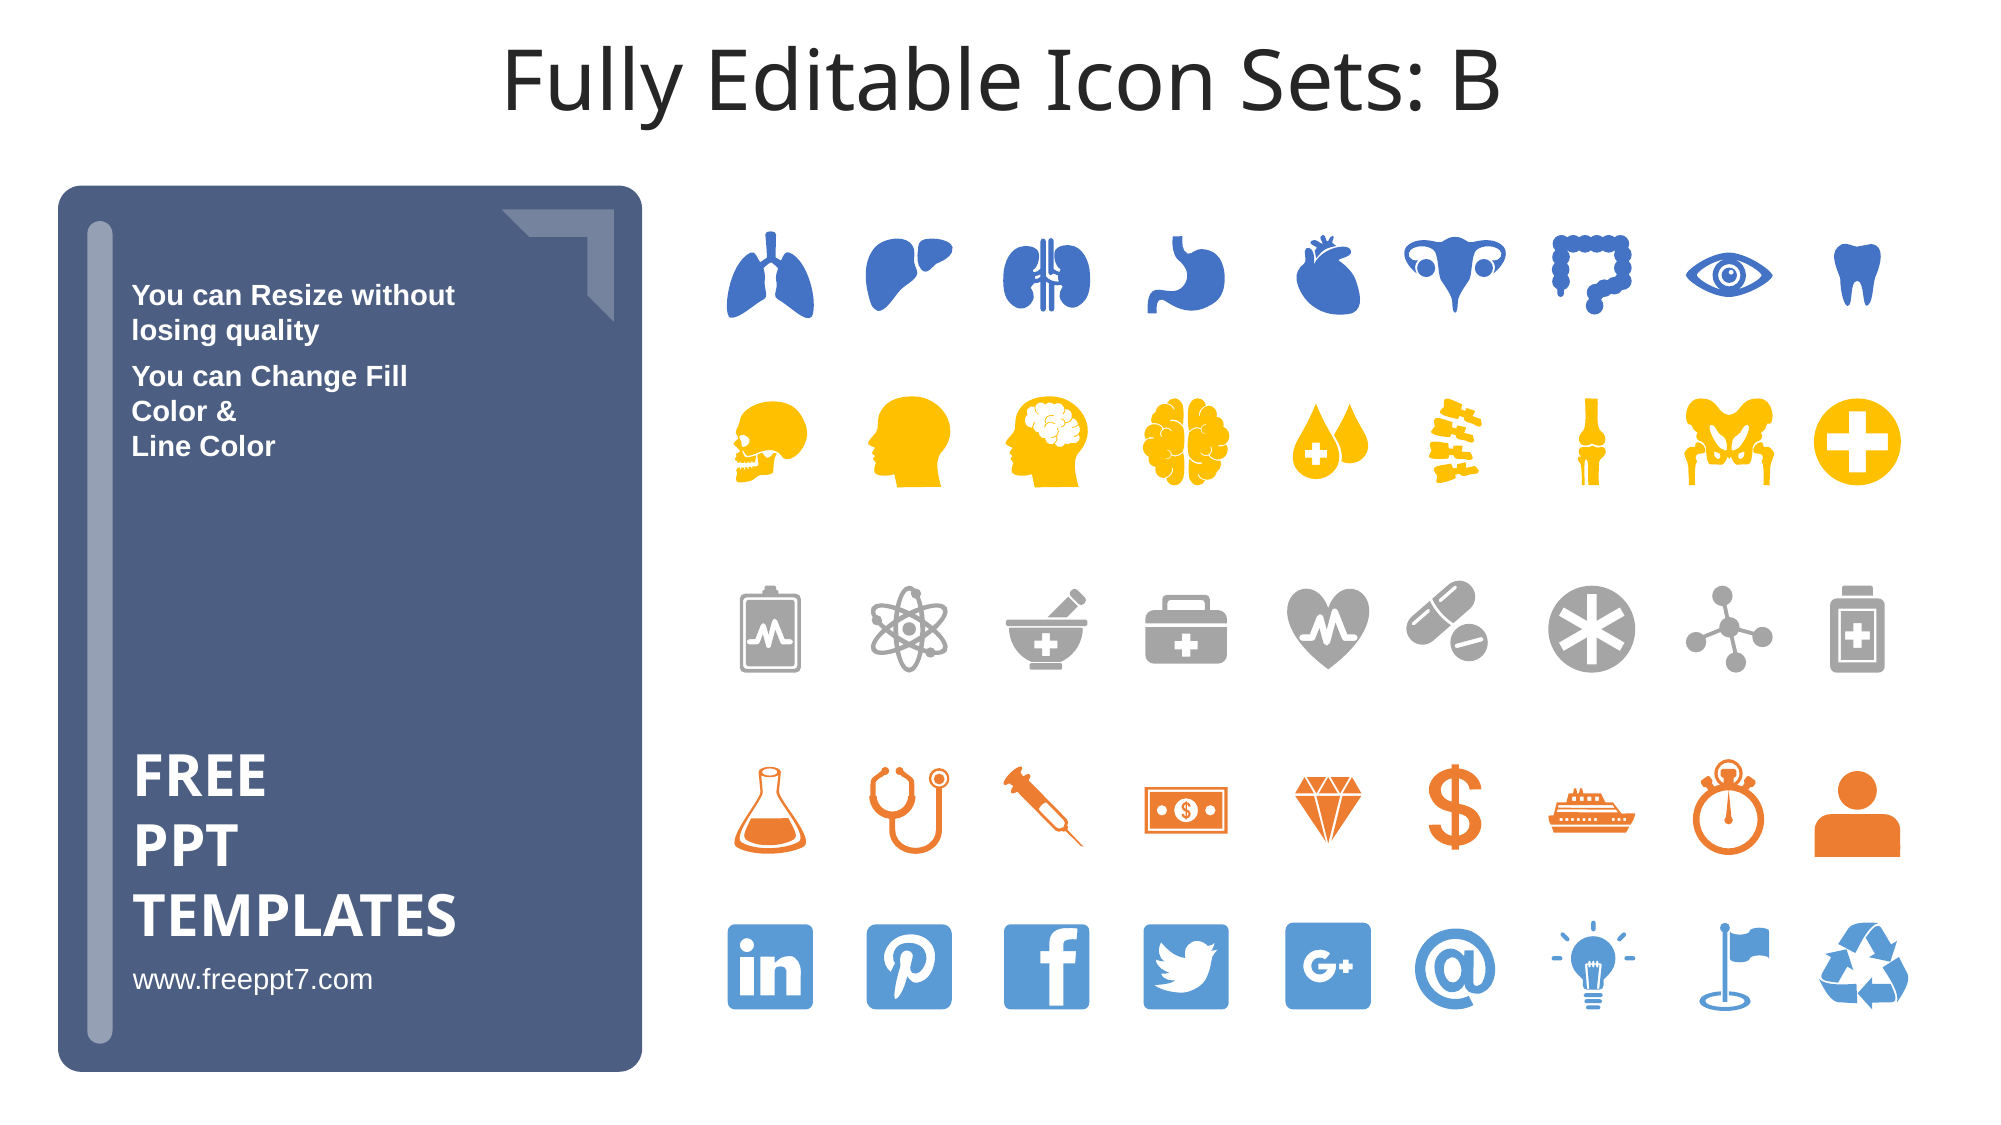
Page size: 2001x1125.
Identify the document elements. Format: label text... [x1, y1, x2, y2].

text_box [1002, 237, 1092, 313]
text_box [864, 237, 954, 312]
text_box [1812, 397, 1902, 487]
text_box [1683, 397, 1776, 487]
text_box [1403, 235, 1507, 316]
text_box [868, 765, 951, 855]
text_box [725, 230, 815, 320]
text_box [1144, 593, 1228, 625]
text_box [1547, 584, 1637, 674]
text_box [1616, 931, 1628, 943]
text_box [1829, 584, 1886, 674]
text_box [1427, 763, 1483, 851]
text_box [1547, 787, 1637, 834]
text_box [738, 584, 802, 674]
text_box [1293, 775, 1364, 844]
text_box [1569, 935, 1617, 1011]
text_box [1818, 921, 1910, 1013]
text_box [1286, 587, 1371, 671]
text_box [1142, 923, 1230, 1011]
text_box [1684, 251, 1775, 299]
text_box [1295, 233, 1362, 316]
text_box [1002, 765, 1085, 848]
text_box [1146, 235, 1226, 315]
text_box [1684, 584, 1774, 674]
text_box [732, 400, 809, 484]
text_box [1590, 919, 1597, 933]
text_box [1623, 955, 1637, 962]
text_box [1003, 923, 1091, 1011]
text_box [1550, 955, 1564, 962]
text_box [865, 923, 953, 1011]
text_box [868, 396, 951, 488]
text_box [1428, 398, 1482, 486]
text_box [1559, 931, 1571, 943]
text_box [733, 765, 808, 855]
text_box [726, 923, 814, 1011]
text_box [1144, 626, 1228, 665]
text_box [1698, 921, 1771, 1012]
text_box [1449, 622, 1489, 663]
text_box [1691, 758, 1766, 856]
text_box [1284, 921, 1372, 1011]
text_box [1405, 579, 1477, 646]
text_box [1004, 395, 1089, 489]
text_box [869, 584, 949, 674]
text_box [1144, 786, 1229, 835]
text_box [1833, 242, 1882, 308]
text_box [1141, 397, 1231, 487]
text_box [1576, 397, 1607, 487]
text_box [1413, 927, 1497, 1011]
list Fully Editable Icon Sets: B [53, 20, 1952, 140]
text_box [1836, 769, 1878, 811]
text_box [1004, 587, 1089, 671]
text_box [1291, 400, 1370, 481]
text_box [1550, 233, 1633, 316]
text_box [1813, 813, 1902, 858]
